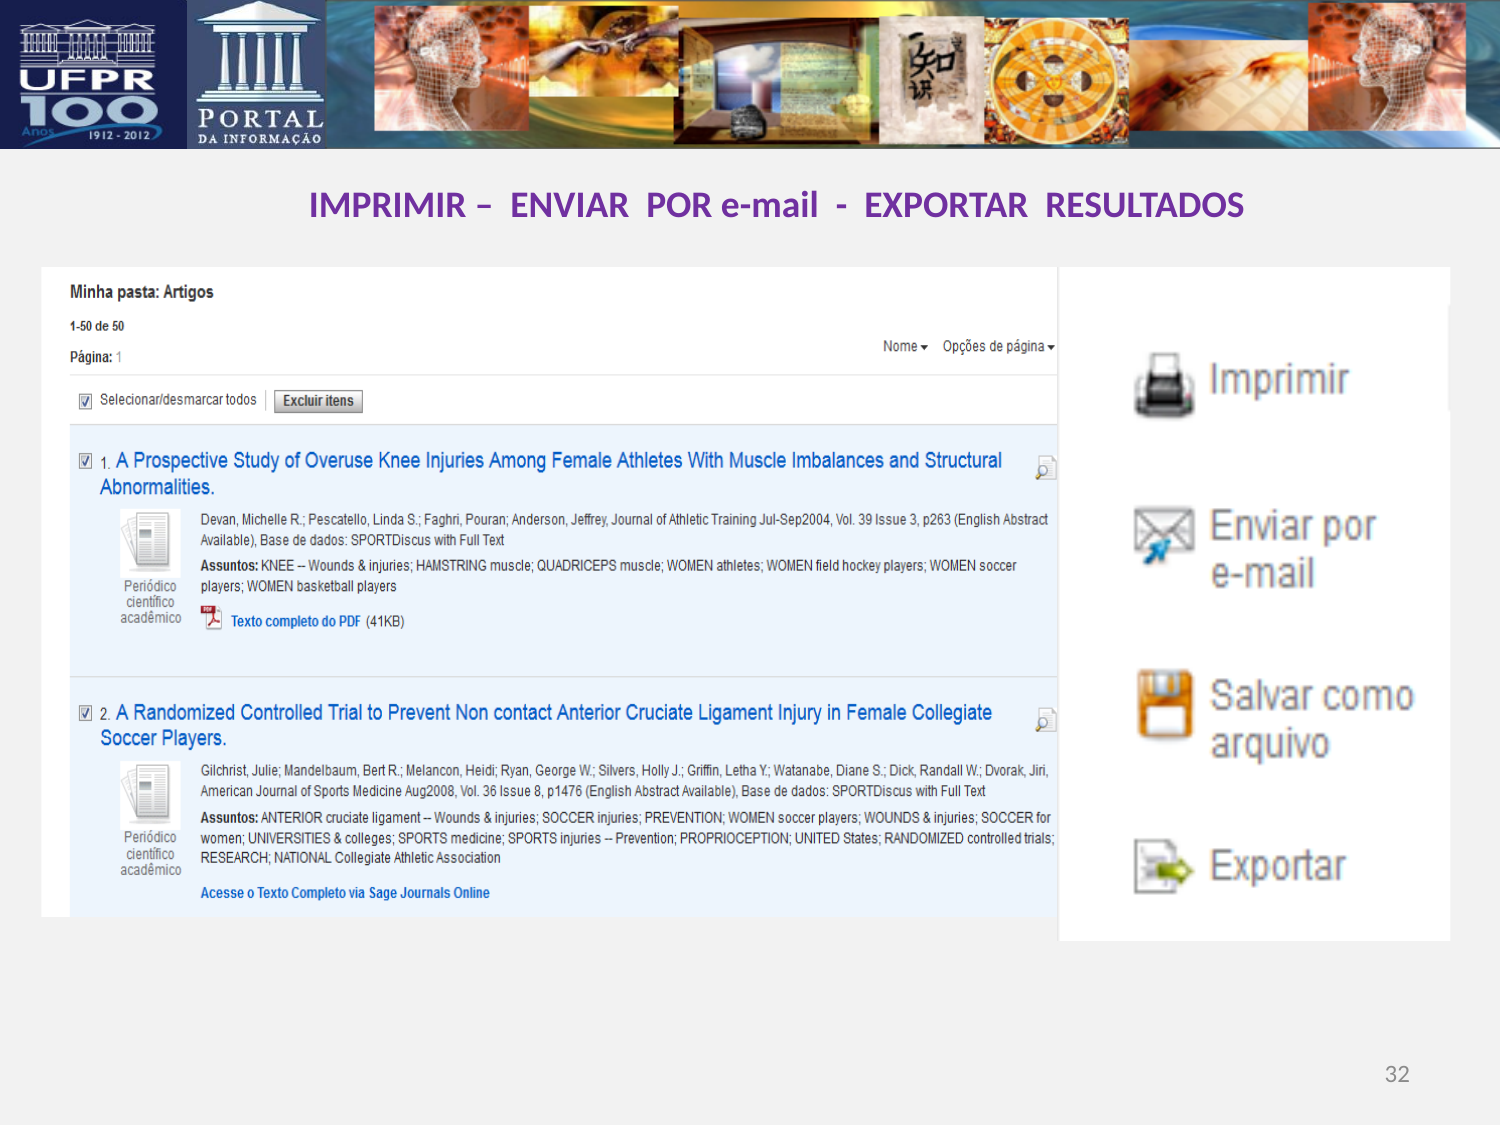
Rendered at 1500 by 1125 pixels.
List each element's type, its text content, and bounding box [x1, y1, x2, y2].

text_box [0, 0, 1500, 150]
slide_number 32 [1074, 1042, 1425, 1103]
text_box IMPRIMIR – ENVIAR POR e-mail - EXPORTAR RESULTADOS [294, 172, 1261, 233]
picture [40, 266, 1451, 941]
